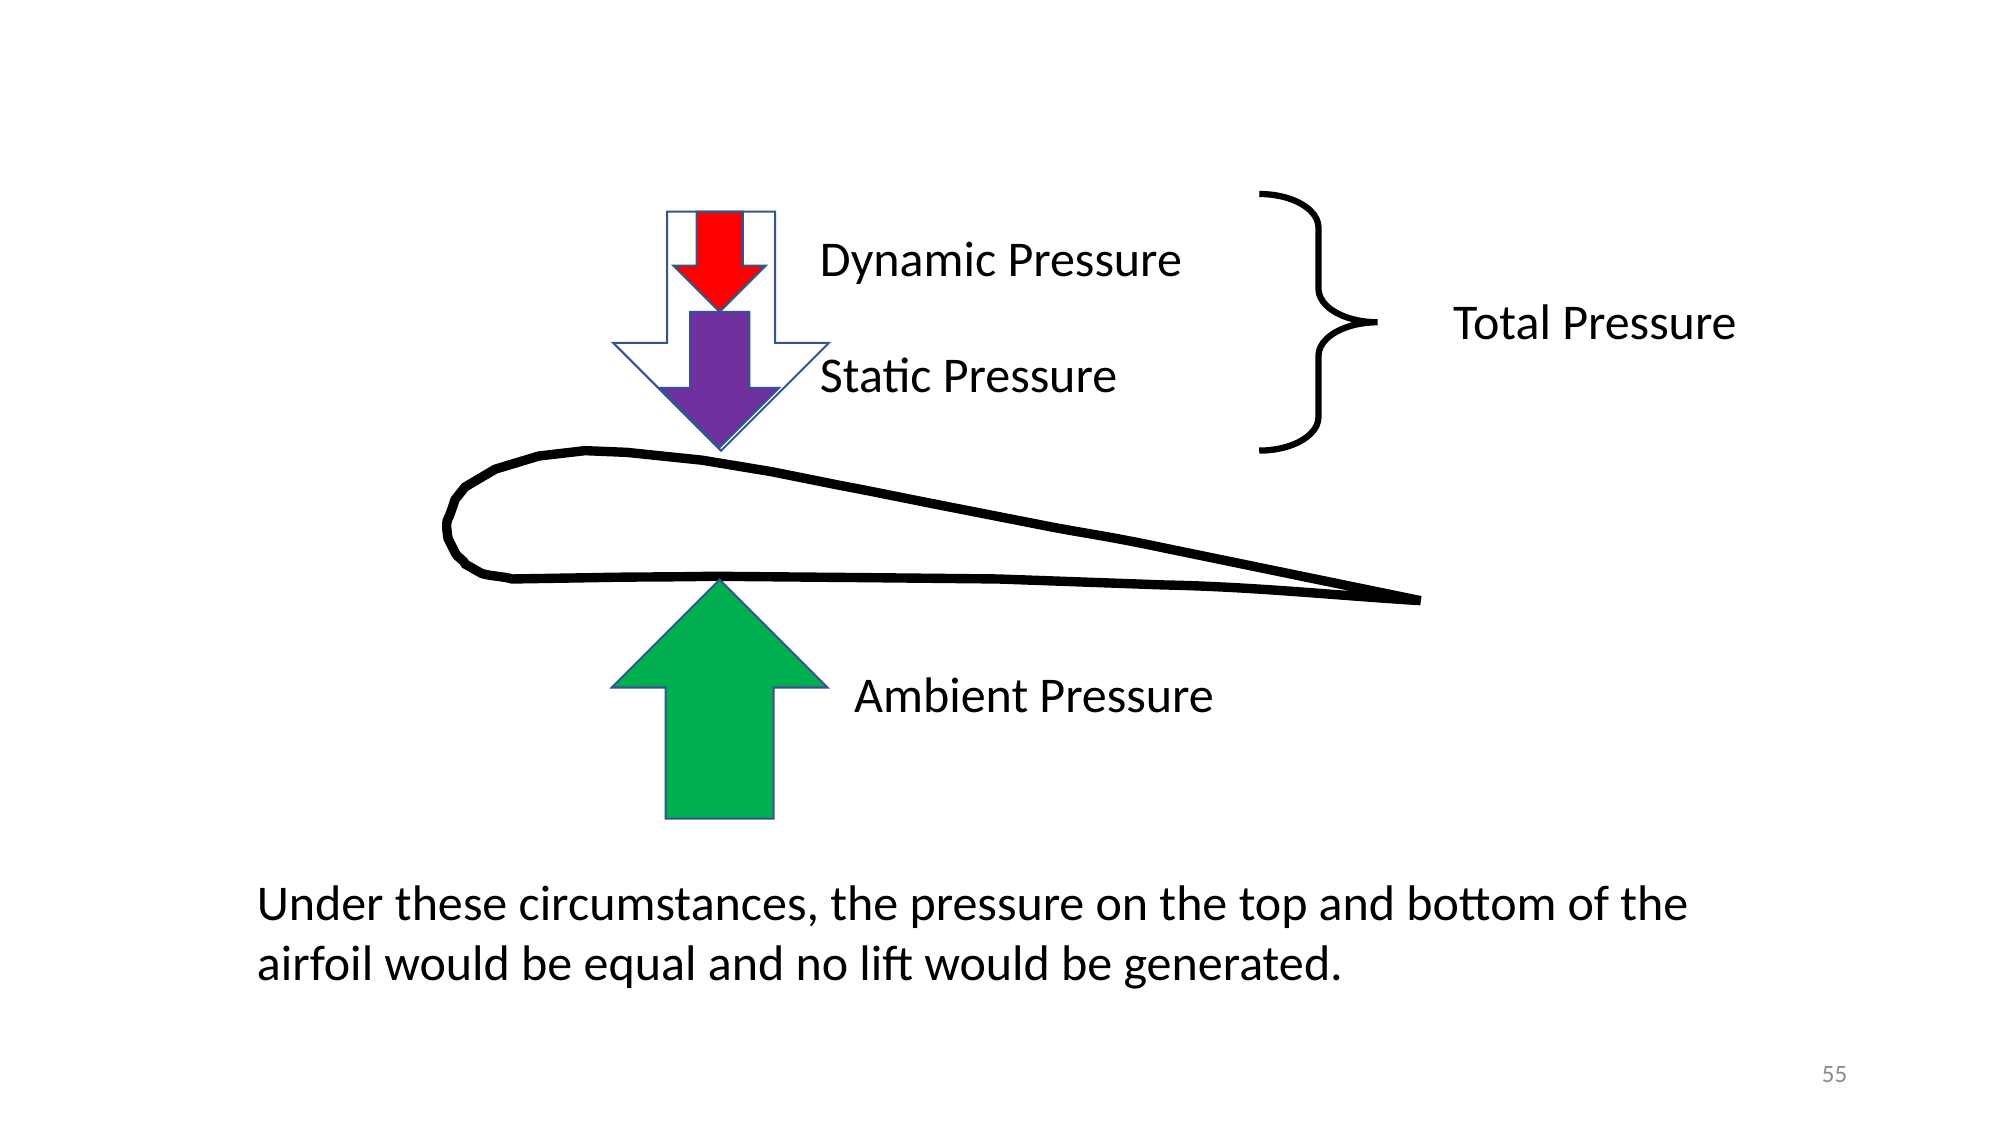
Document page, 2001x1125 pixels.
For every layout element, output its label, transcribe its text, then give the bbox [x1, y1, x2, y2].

slide_number 55 [1412, 1042, 1863, 1103]
text_box [445, 449, 1421, 602]
text_box Dynamic Pressure [805, 218, 1214, 294]
text_box [609, 578, 831, 820]
text_box Total Pressure [1438, 281, 1847, 357]
text_box [1259, 193, 1378, 452]
text_box Under these circumstances, the pressure on the top and bottom of the airfoil would be equal and no lift would be generated. [242, 863, 1800, 998]
text_box [610, 210, 832, 453]
text_box Static Pressure [805, 334, 1214, 410]
text_box Ambient Pressure [839, 655, 1248, 731]
